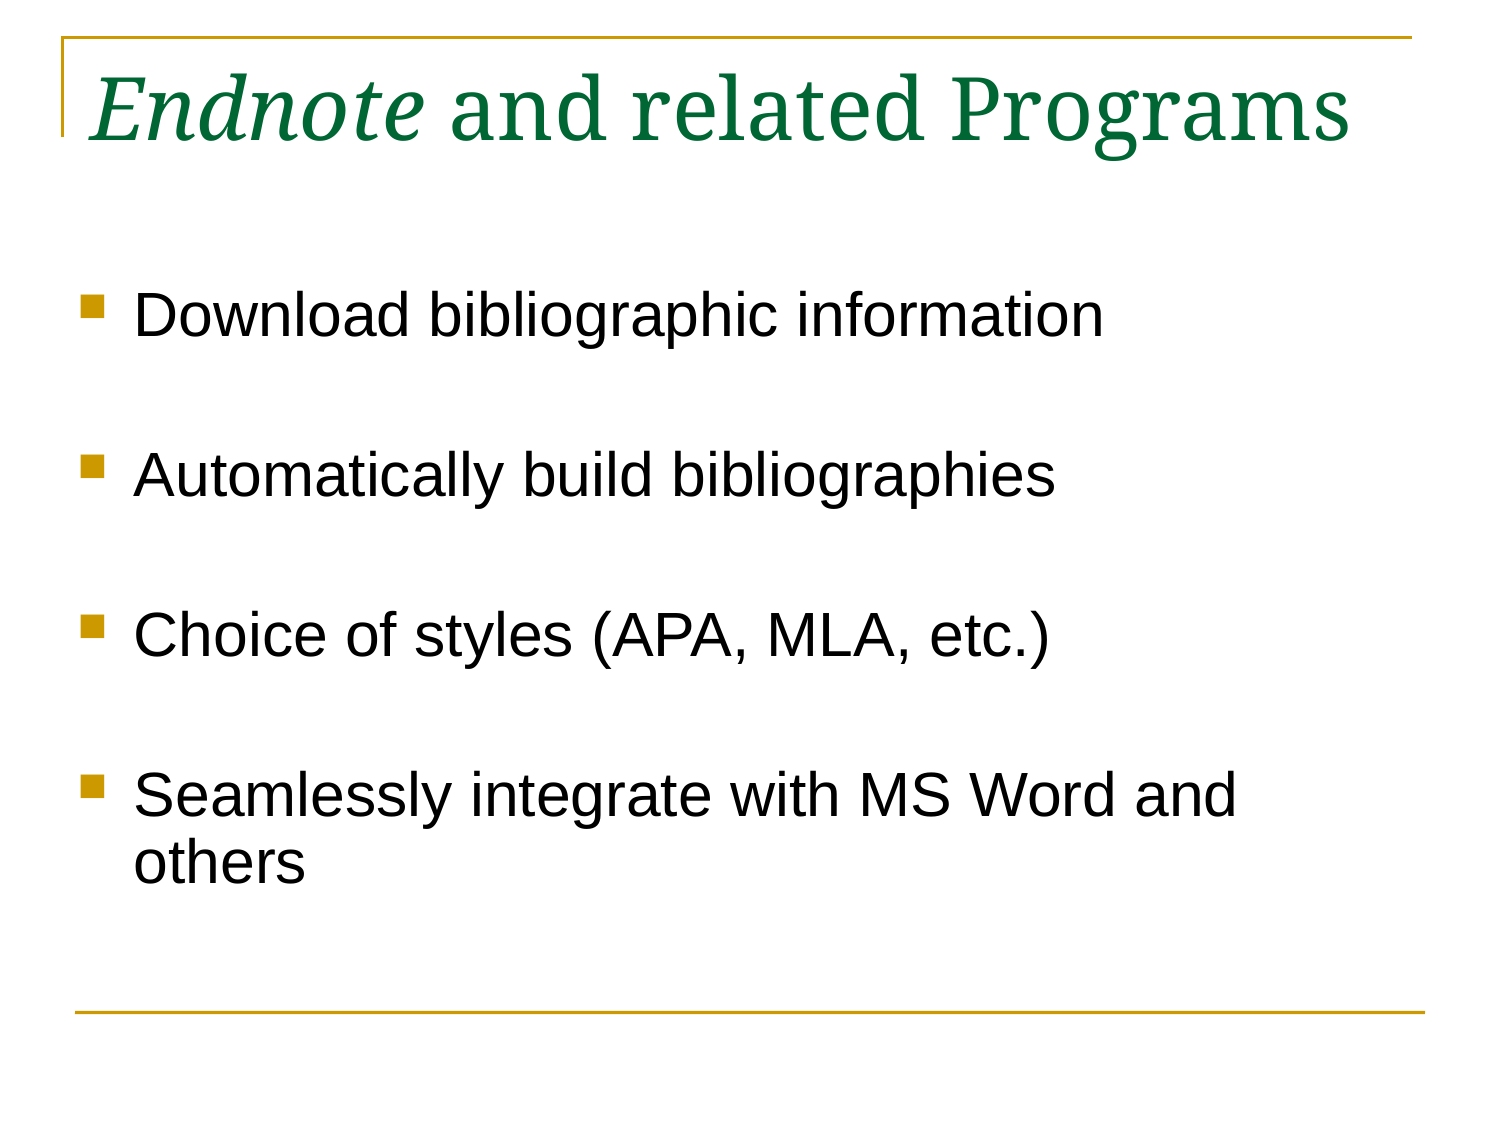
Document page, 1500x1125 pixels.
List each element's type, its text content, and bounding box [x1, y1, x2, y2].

list Download bibliographic information Automatically build bibliographies Choice of styles (APA, MLA, etc.) Seamlessly integrate with MS Word and others [62, 187, 1413, 931]
title Endnote and related Programs [74, 45, 1426, 233]
